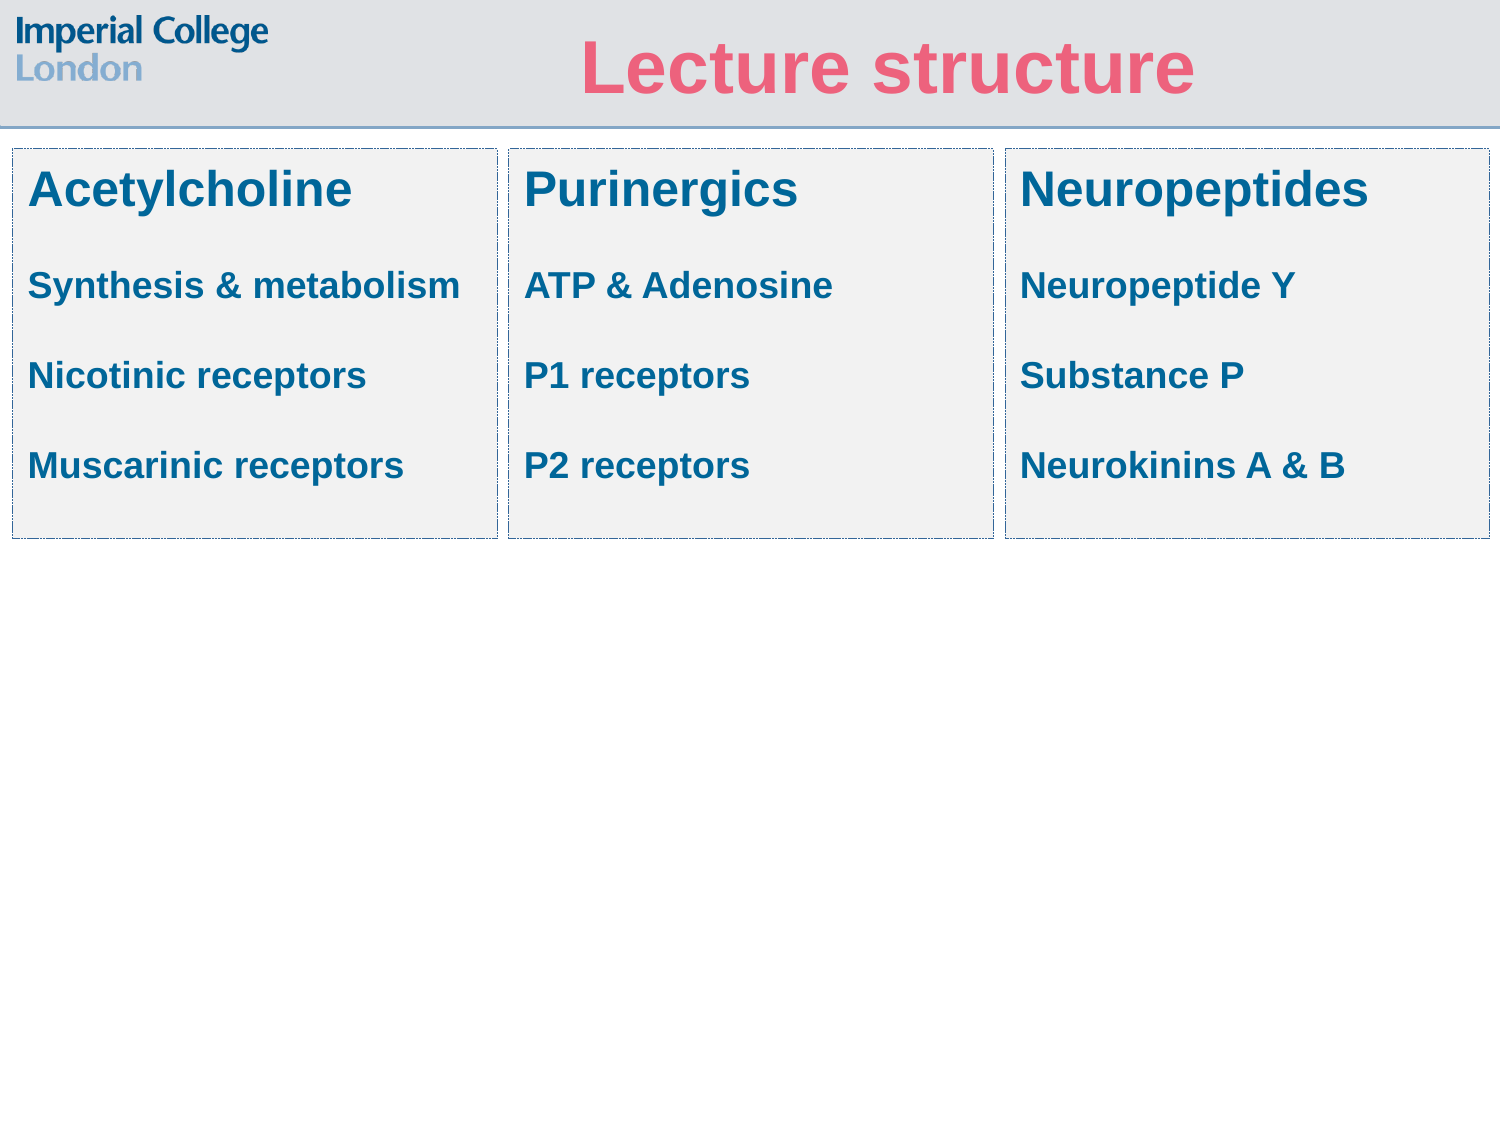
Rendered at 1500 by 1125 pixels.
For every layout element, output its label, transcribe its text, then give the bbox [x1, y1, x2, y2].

picture [0, 0, 1500, 129]
text_box Neuropeptides Neuropeptide Y Substance P Neurokinins A & B [1005, 148, 1490, 539]
text_box Acetylcholine Synthesis & metabolism Nicotinic receptors Muscarinic receptors [12, 148, 498, 539]
text_box Purinergics ATP & Adenosine P1 receptors P2 receptors [508, 148, 994, 539]
text_box Lecture structure [277, 11, 1500, 117]
